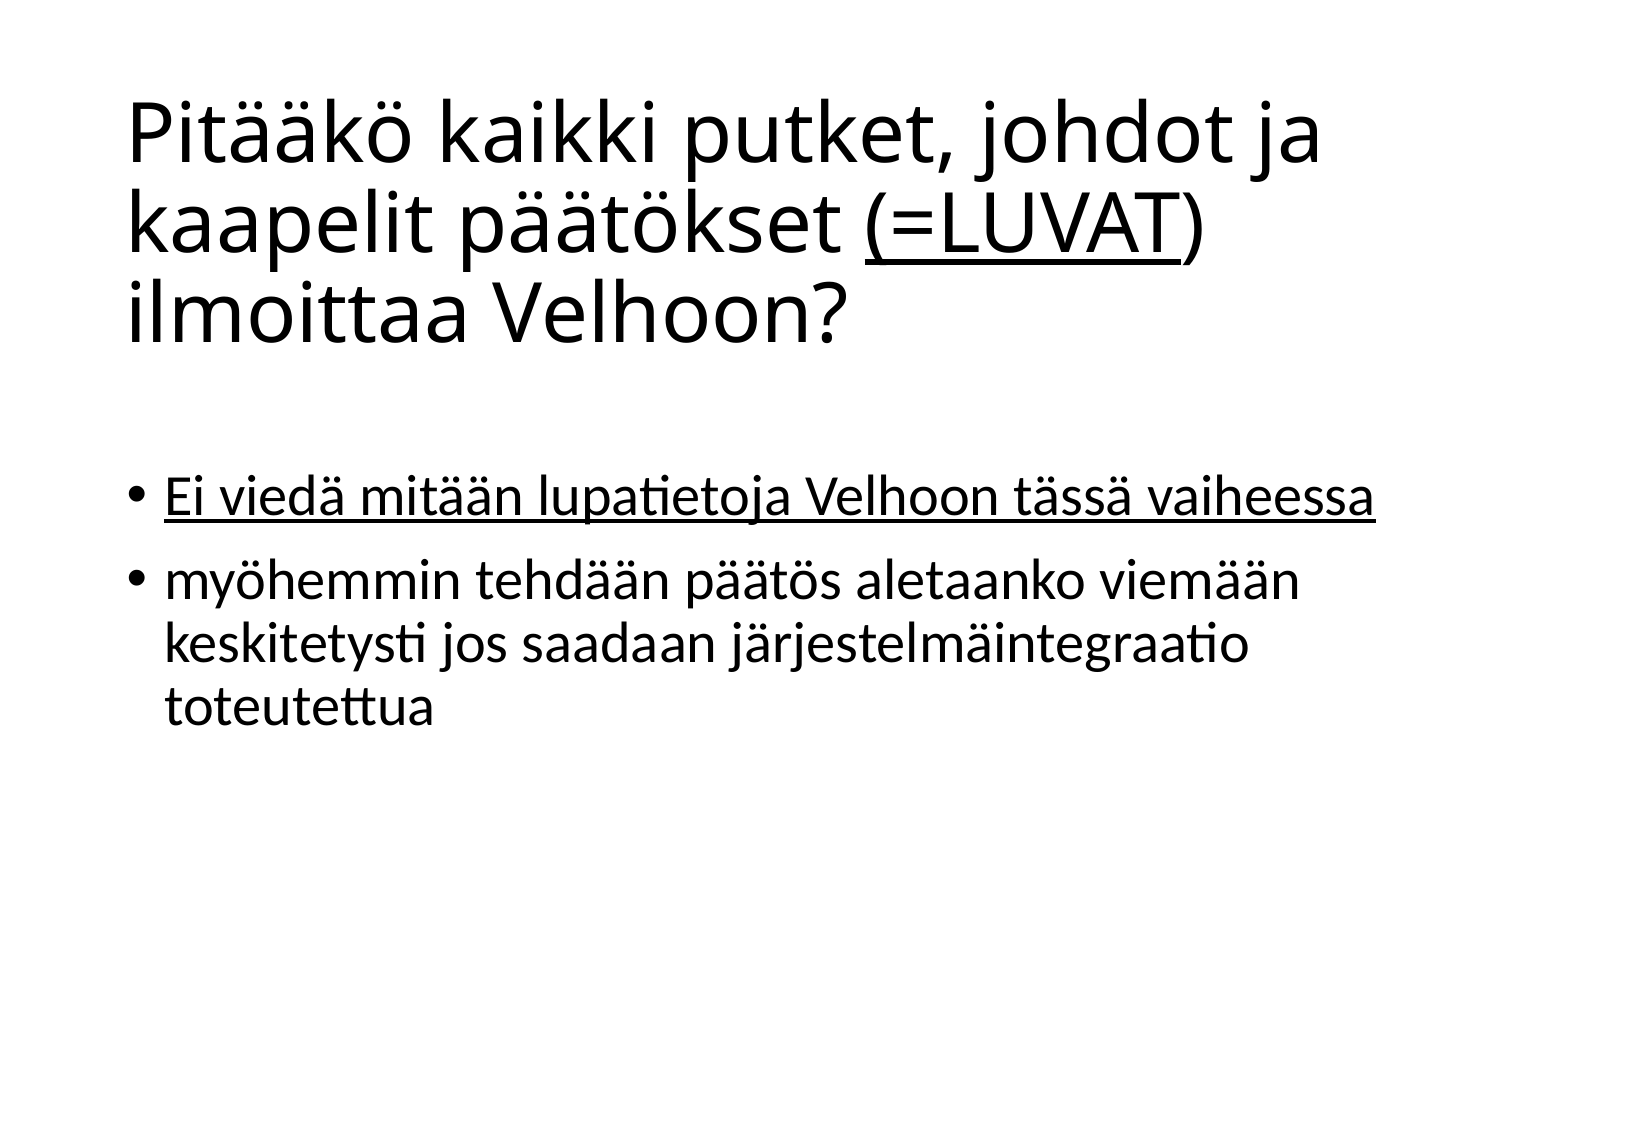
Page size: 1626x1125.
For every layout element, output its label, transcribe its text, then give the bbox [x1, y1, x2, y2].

title Pitääkö kaikki putket, johdot ja kaapelit päätökset (=LUVAT) ilmoittaa Velhoon? [110, 117, 1512, 335]
list Ei viedä mitään lupatietoja Velhoon tässä vaiheessa myöhemmin tehdään päätös aletaanko viemään keskitetysti jos saadaan järjestelmäintegraatio toteutettua [111, 457, 1514, 1014]
